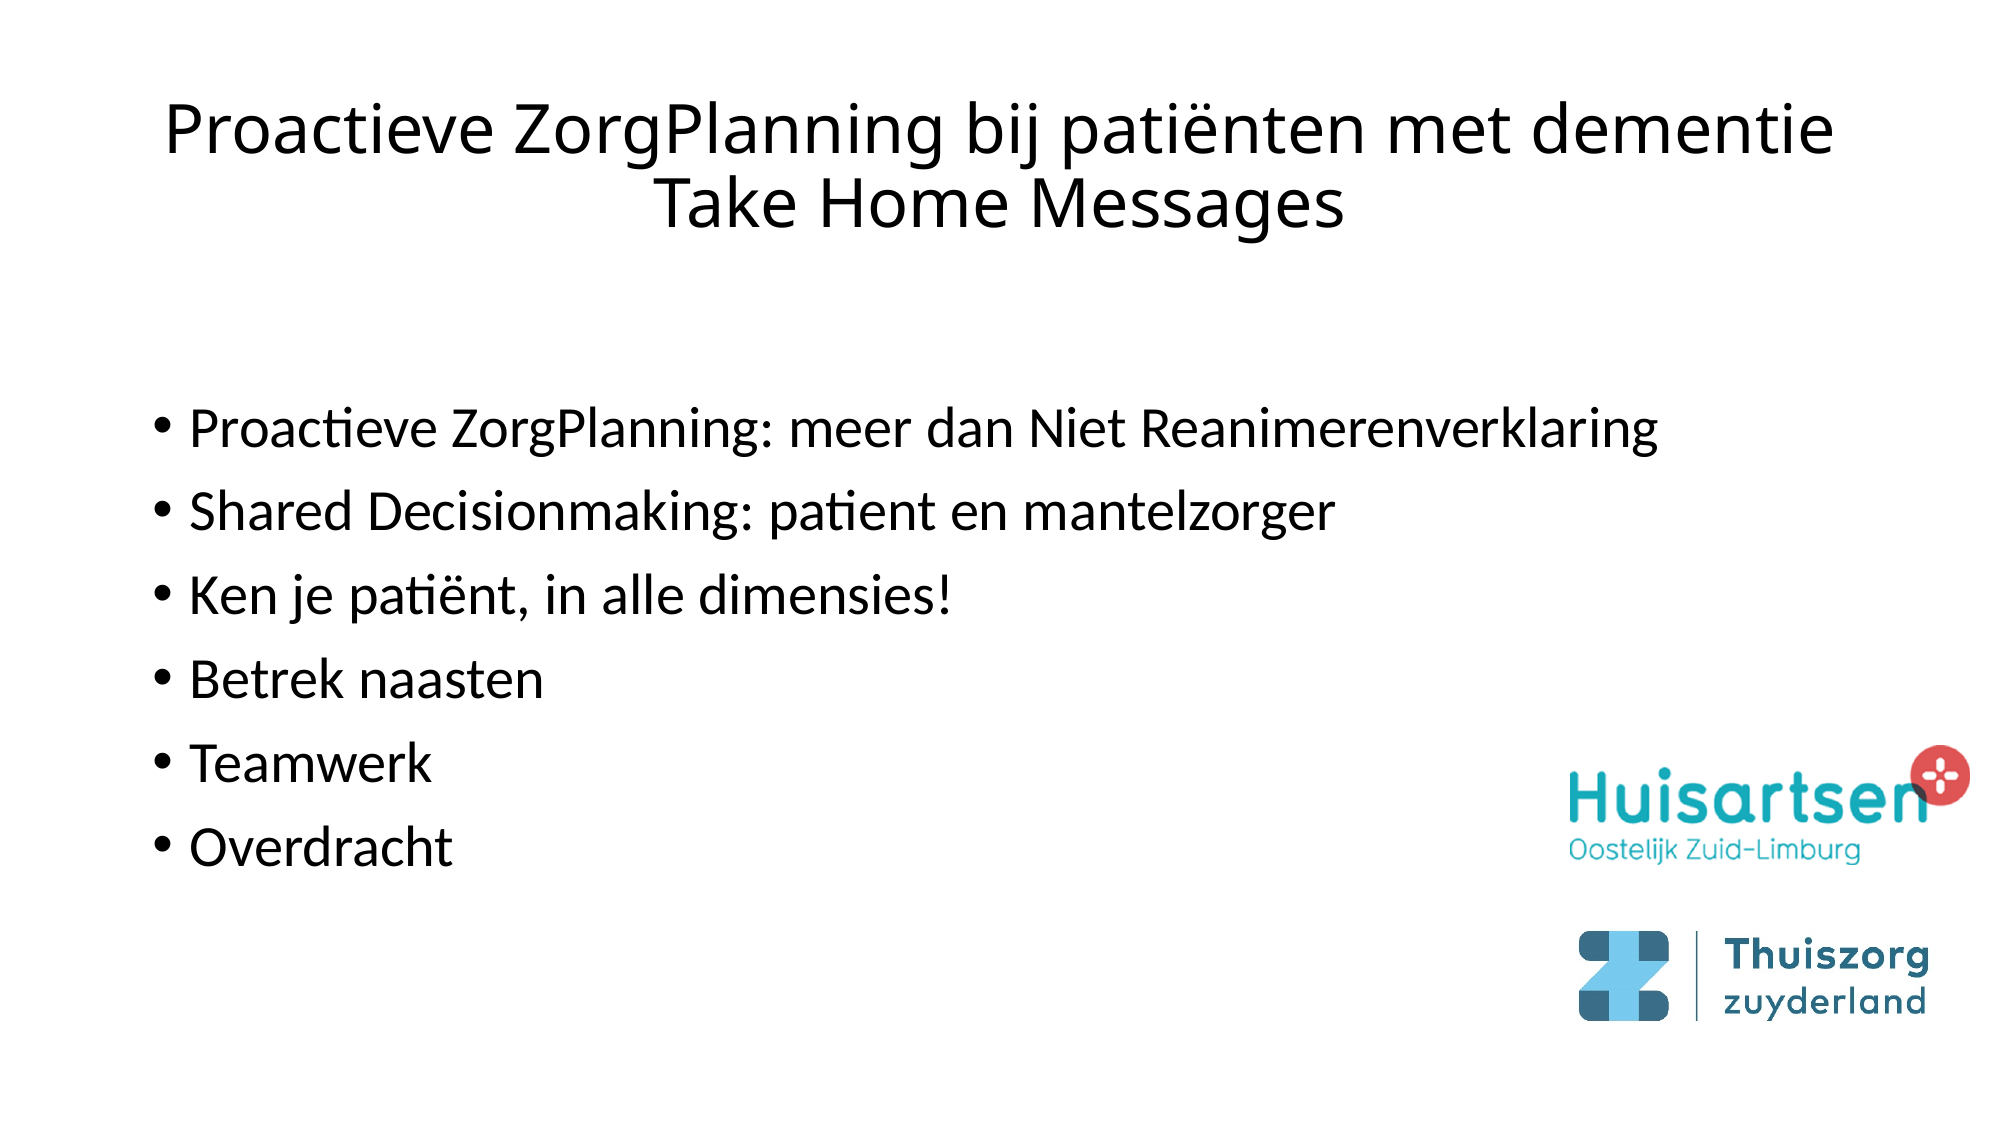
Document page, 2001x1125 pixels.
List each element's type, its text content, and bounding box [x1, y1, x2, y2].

title Proactieve ZorgPlanning bij patiënten met dementie Take Home Messages [137, 59, 1863, 278]
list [1534, 885, 1972, 1066]
picture [1569, 745, 1970, 865]
list Proactieve ZorgPlanning: meer dan Niet Reanimerenverklaring Shared Decisionmaking: patient en mantelzorger Ken je patiënt, in alle dimensies! Betrek naasten Teamwerk Overdracht [137, 298, 1764, 1014]
